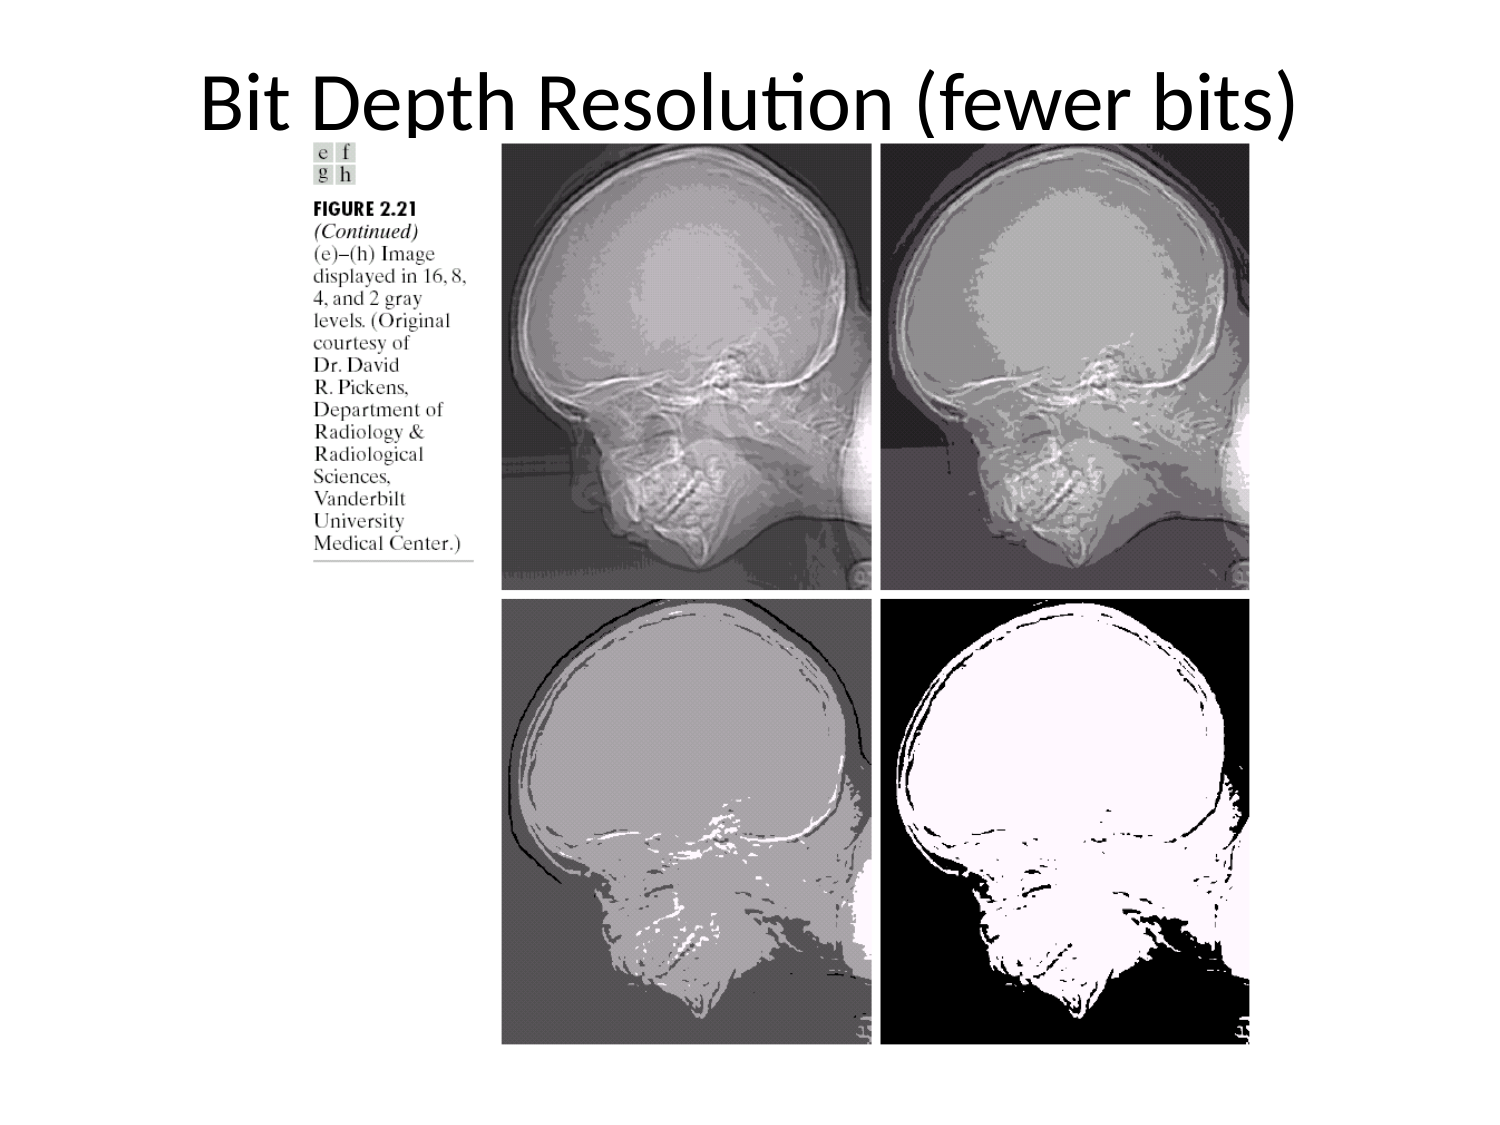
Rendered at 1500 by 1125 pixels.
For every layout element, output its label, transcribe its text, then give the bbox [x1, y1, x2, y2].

title Bit Depth Resolution (fewer bits) [75, 45, 1425, 150]
picture [310, 137, 1255, 1051]
